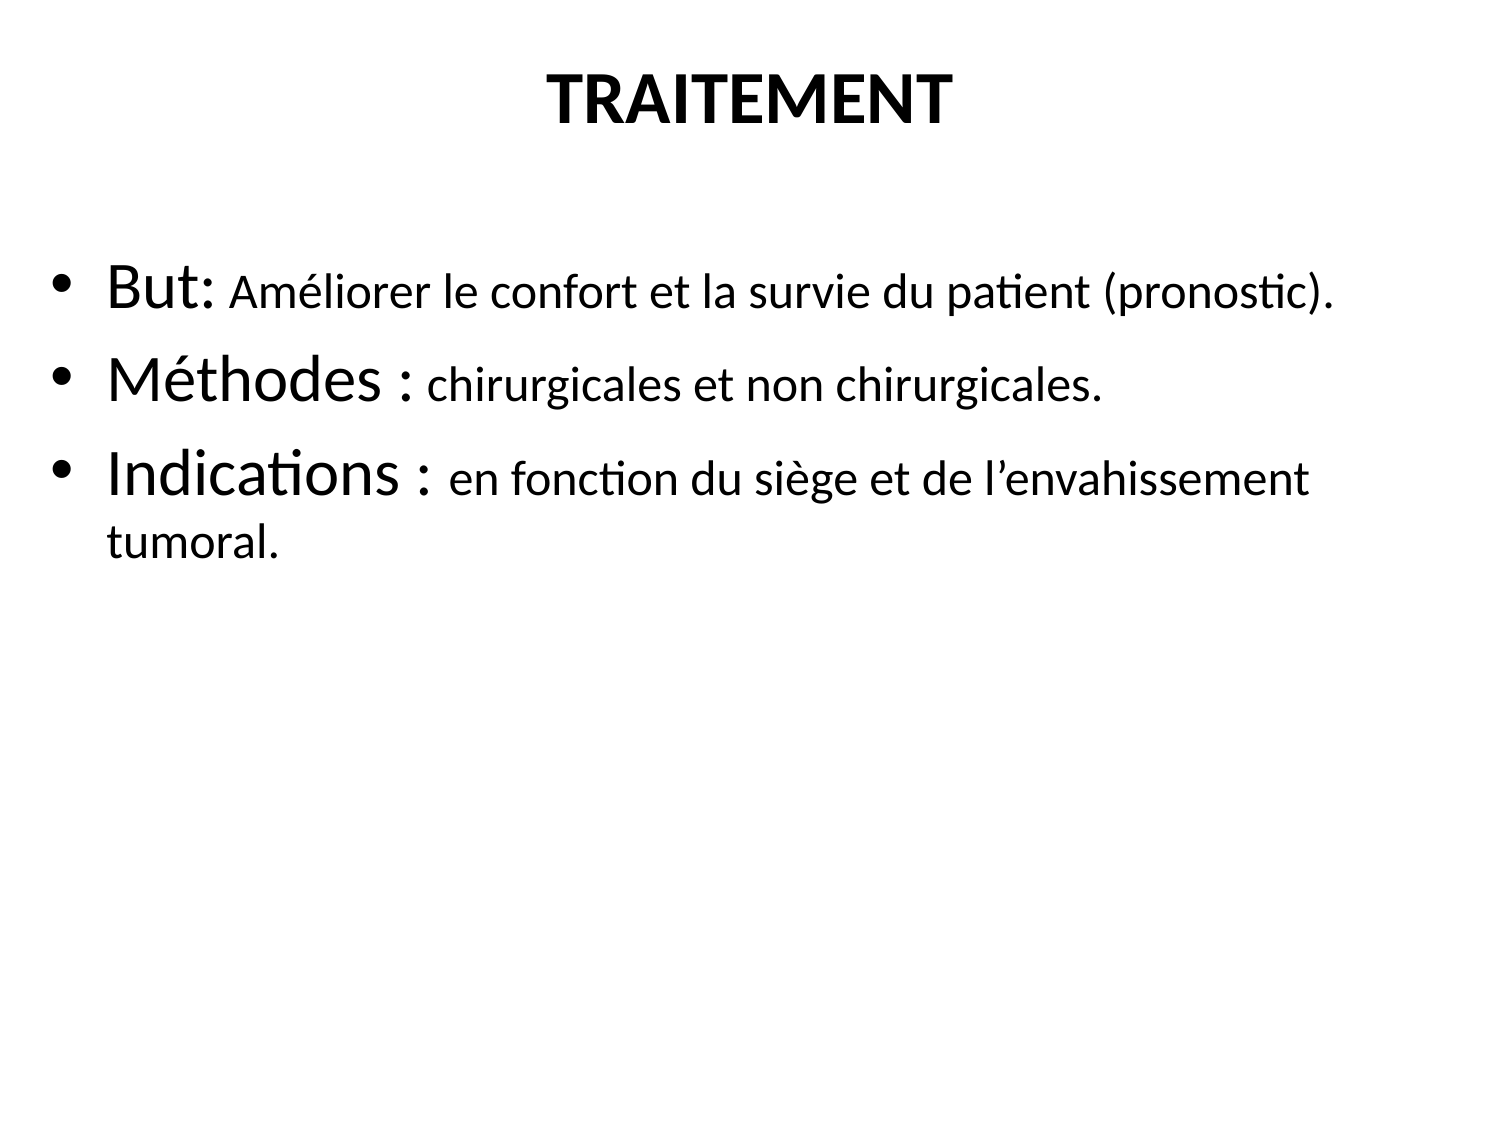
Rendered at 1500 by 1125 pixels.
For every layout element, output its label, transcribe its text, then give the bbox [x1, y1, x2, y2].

title TRAITEMENT [75, 23, 1425, 164]
list But: Améliorer le confort et la survie du patient (pronostic). Méthodes : chirurgicales et non chirurgicales. Indications : en fonction du siège et de l’envahissement tumoral. [35, 234, 1425, 1005]
